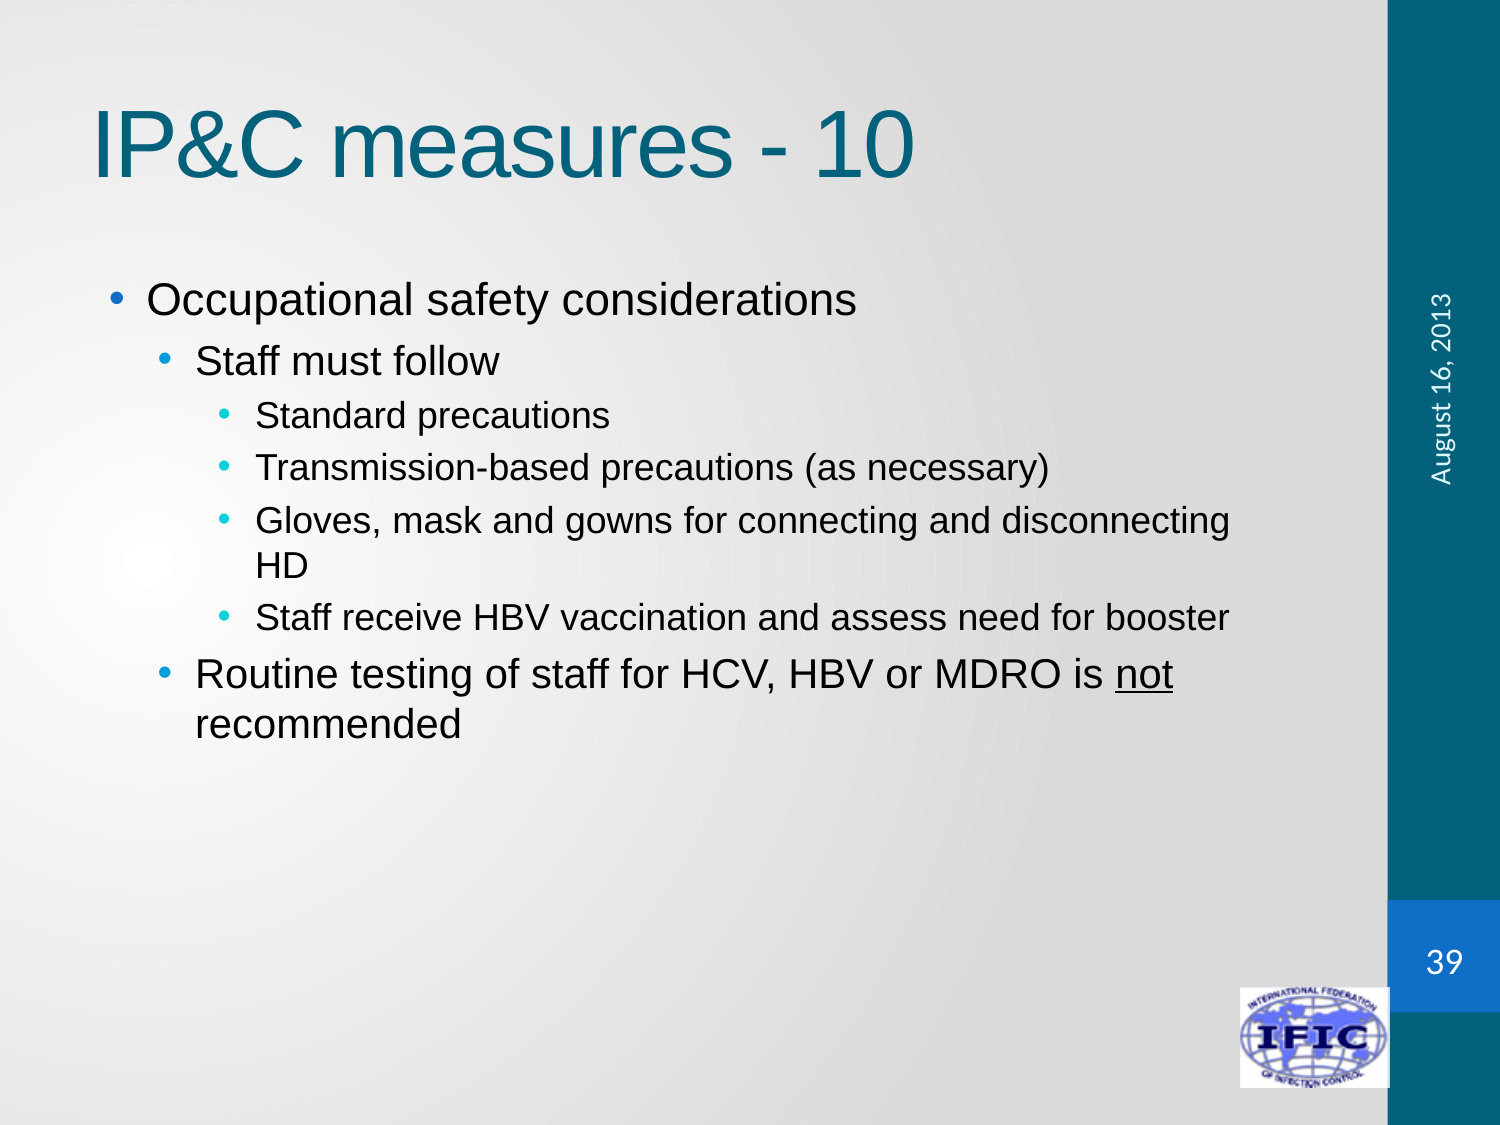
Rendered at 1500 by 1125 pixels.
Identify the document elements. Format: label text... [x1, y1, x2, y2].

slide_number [1408, 100, 1469, 501]
title IP&C measures - 10 [75, 45, 1325, 233]
list Occupational safety considerations Staff must follow Standard precautions Transmission-based precautions (as necessary) Gloves, mask and gowns for connecting and disconnecting HD Staff receive HBV vaccination and assess need for booster Routine testing of staff for HCV, HBV or MDRO is not recommended [75, 262, 1282, 1050]
picture [1239, 987, 1390, 1088]
slide_number 39 [1397, 925, 1492, 994]
